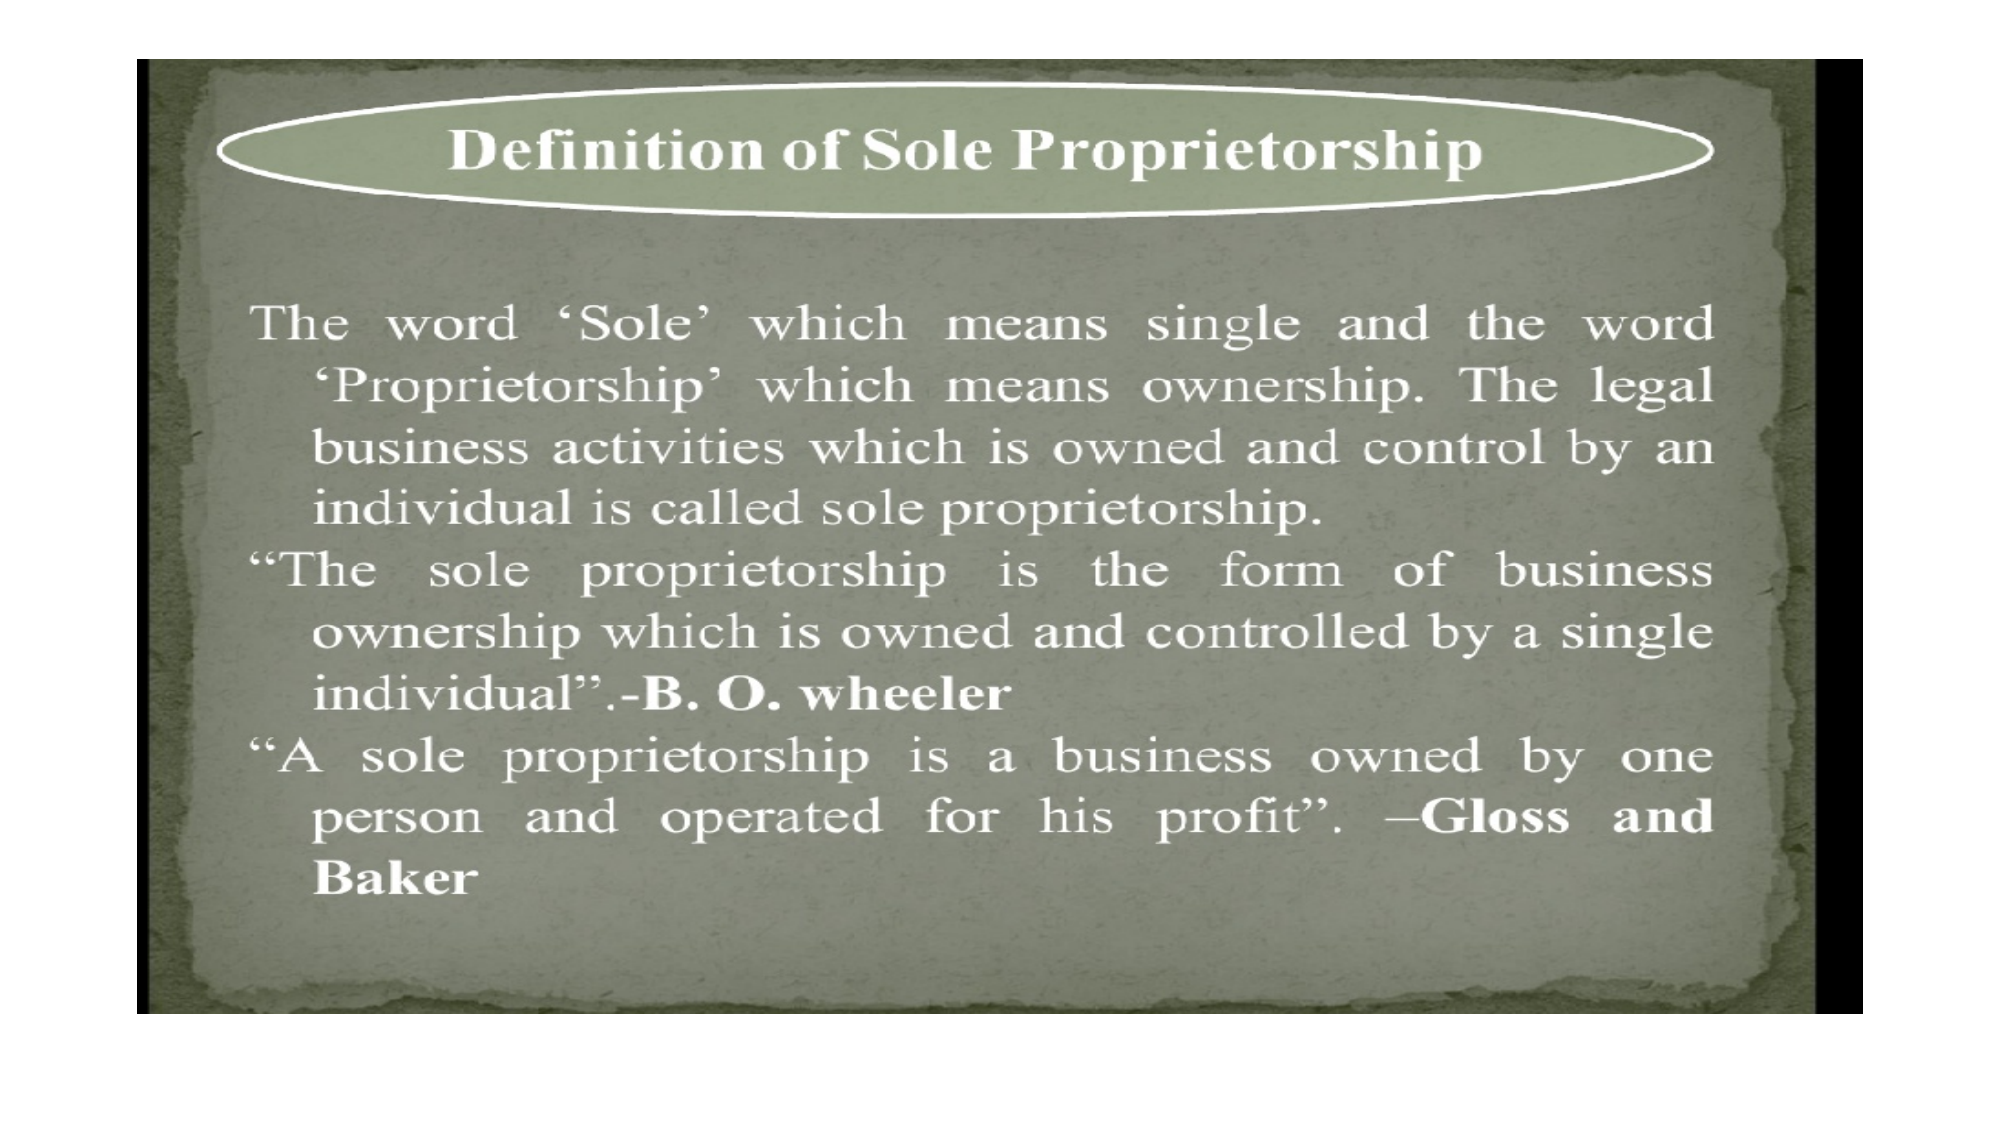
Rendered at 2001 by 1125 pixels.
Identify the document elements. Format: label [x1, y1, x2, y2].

list [137, 59, 1863, 1014]
